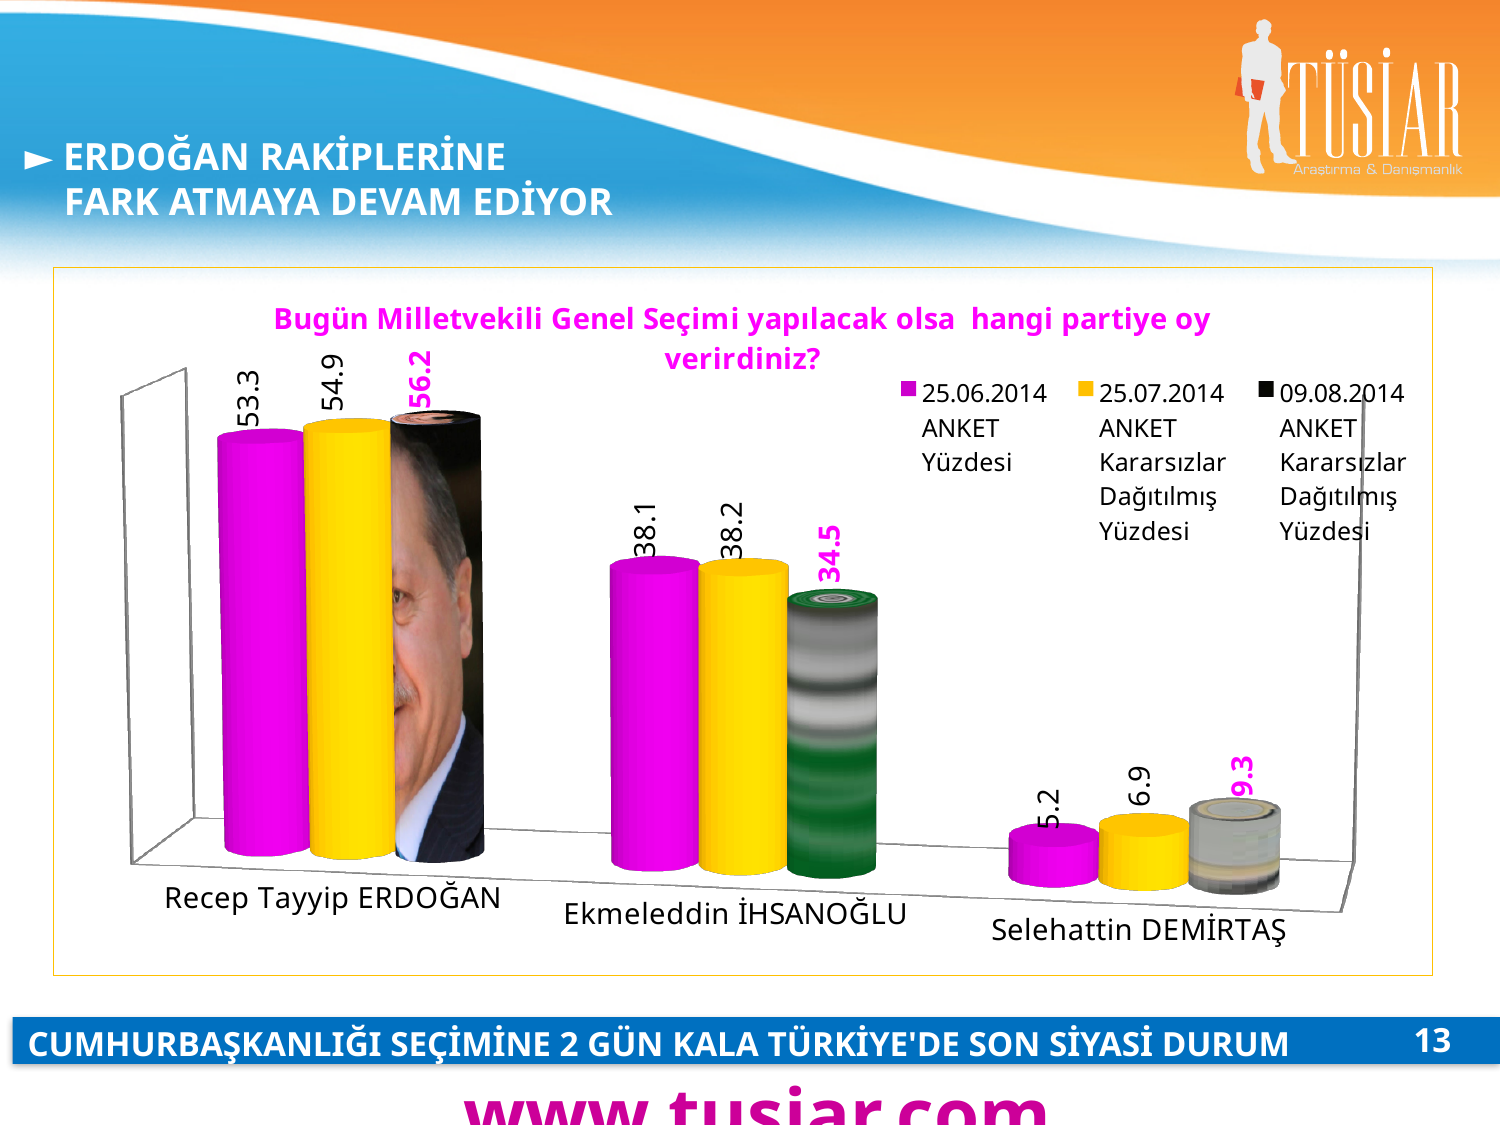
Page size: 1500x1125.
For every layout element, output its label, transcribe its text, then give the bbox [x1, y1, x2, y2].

chart [52, 266, 1433, 977]
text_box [12, 1011, 1500, 1125]
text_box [1234, 18, 1464, 177]
picture [0, 0, 1500, 1125]
text_box ► ERDOĞAN RAKİPLERİNE FARK ATMAYA DEVAM EDİYOR [9, 125, 760, 231]
